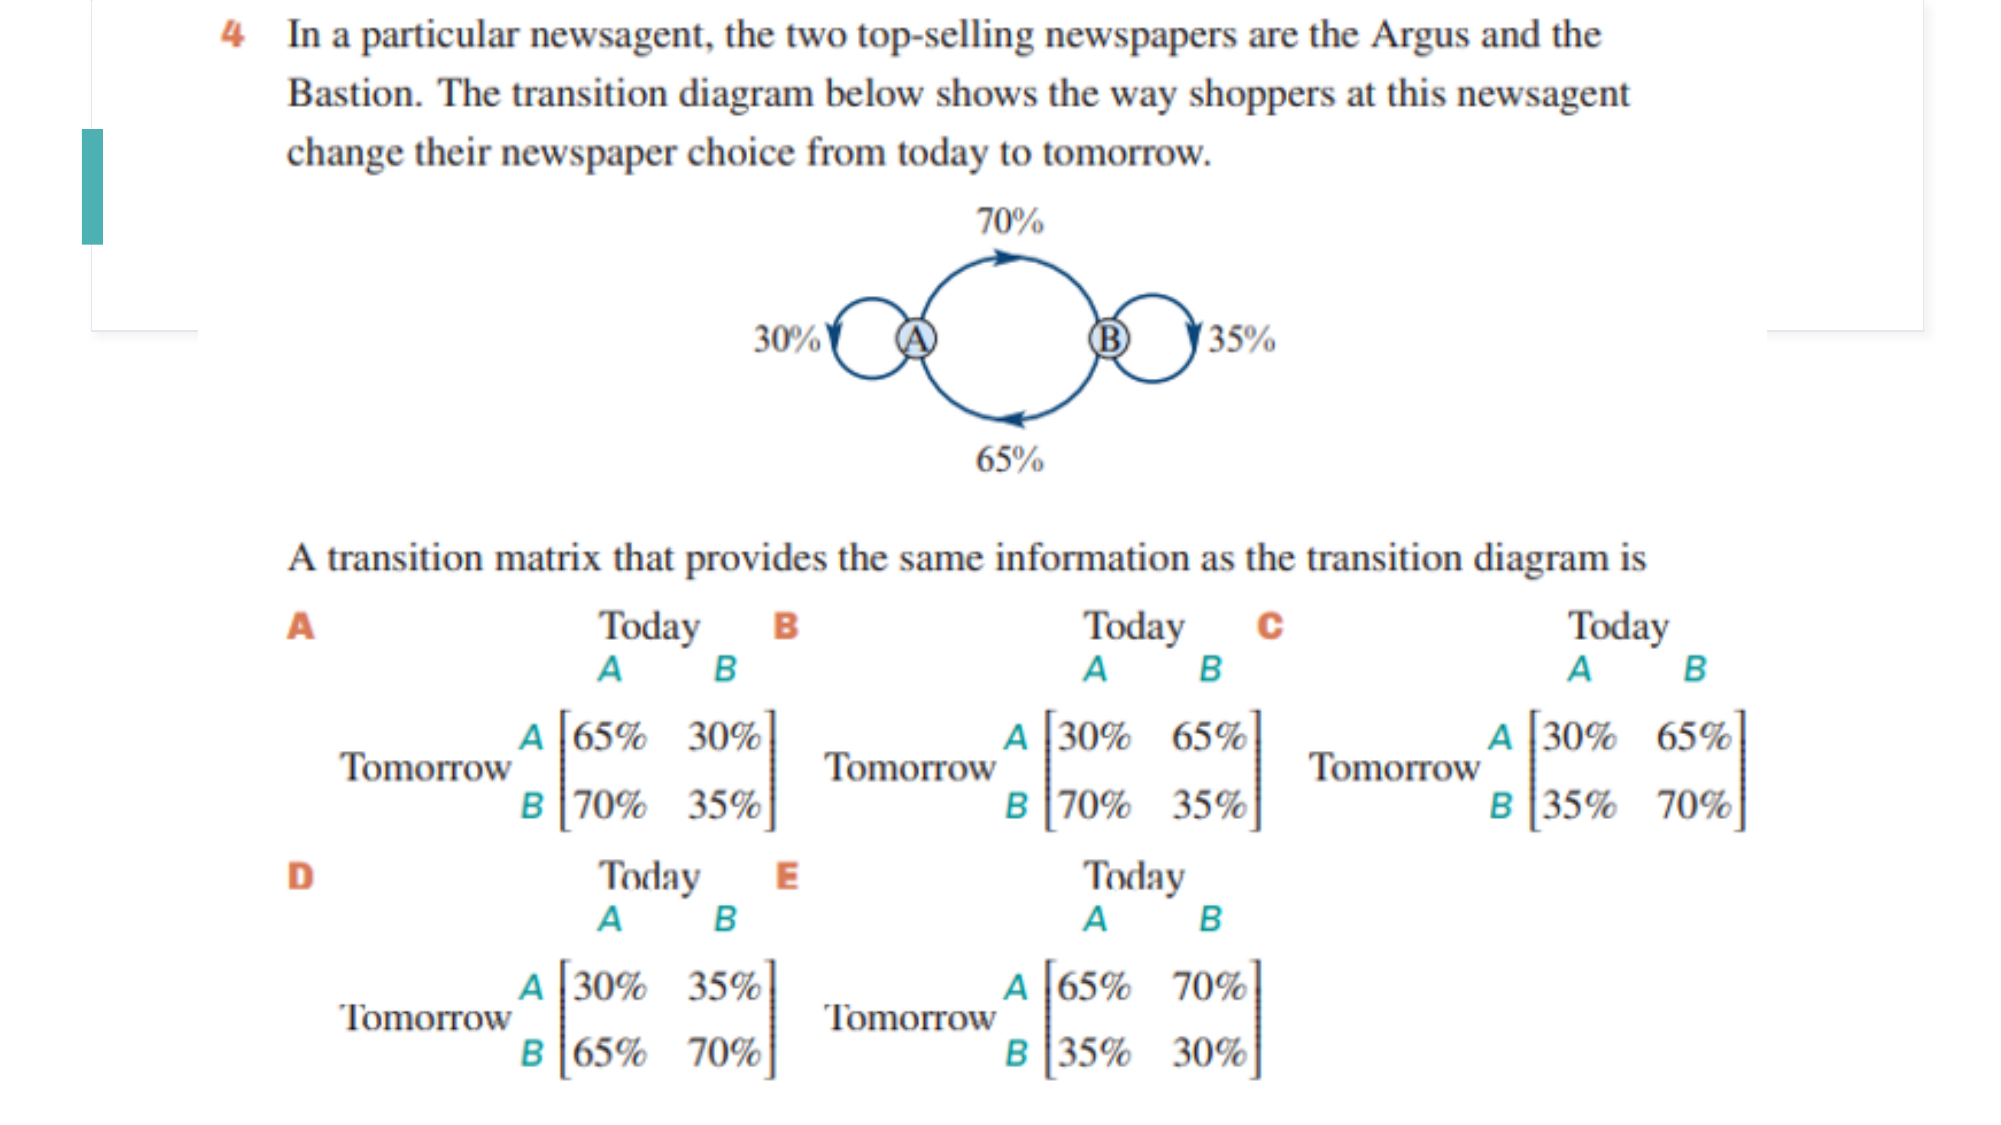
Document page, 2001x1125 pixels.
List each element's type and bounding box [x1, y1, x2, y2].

picture [198, 7, 1767, 1113]
